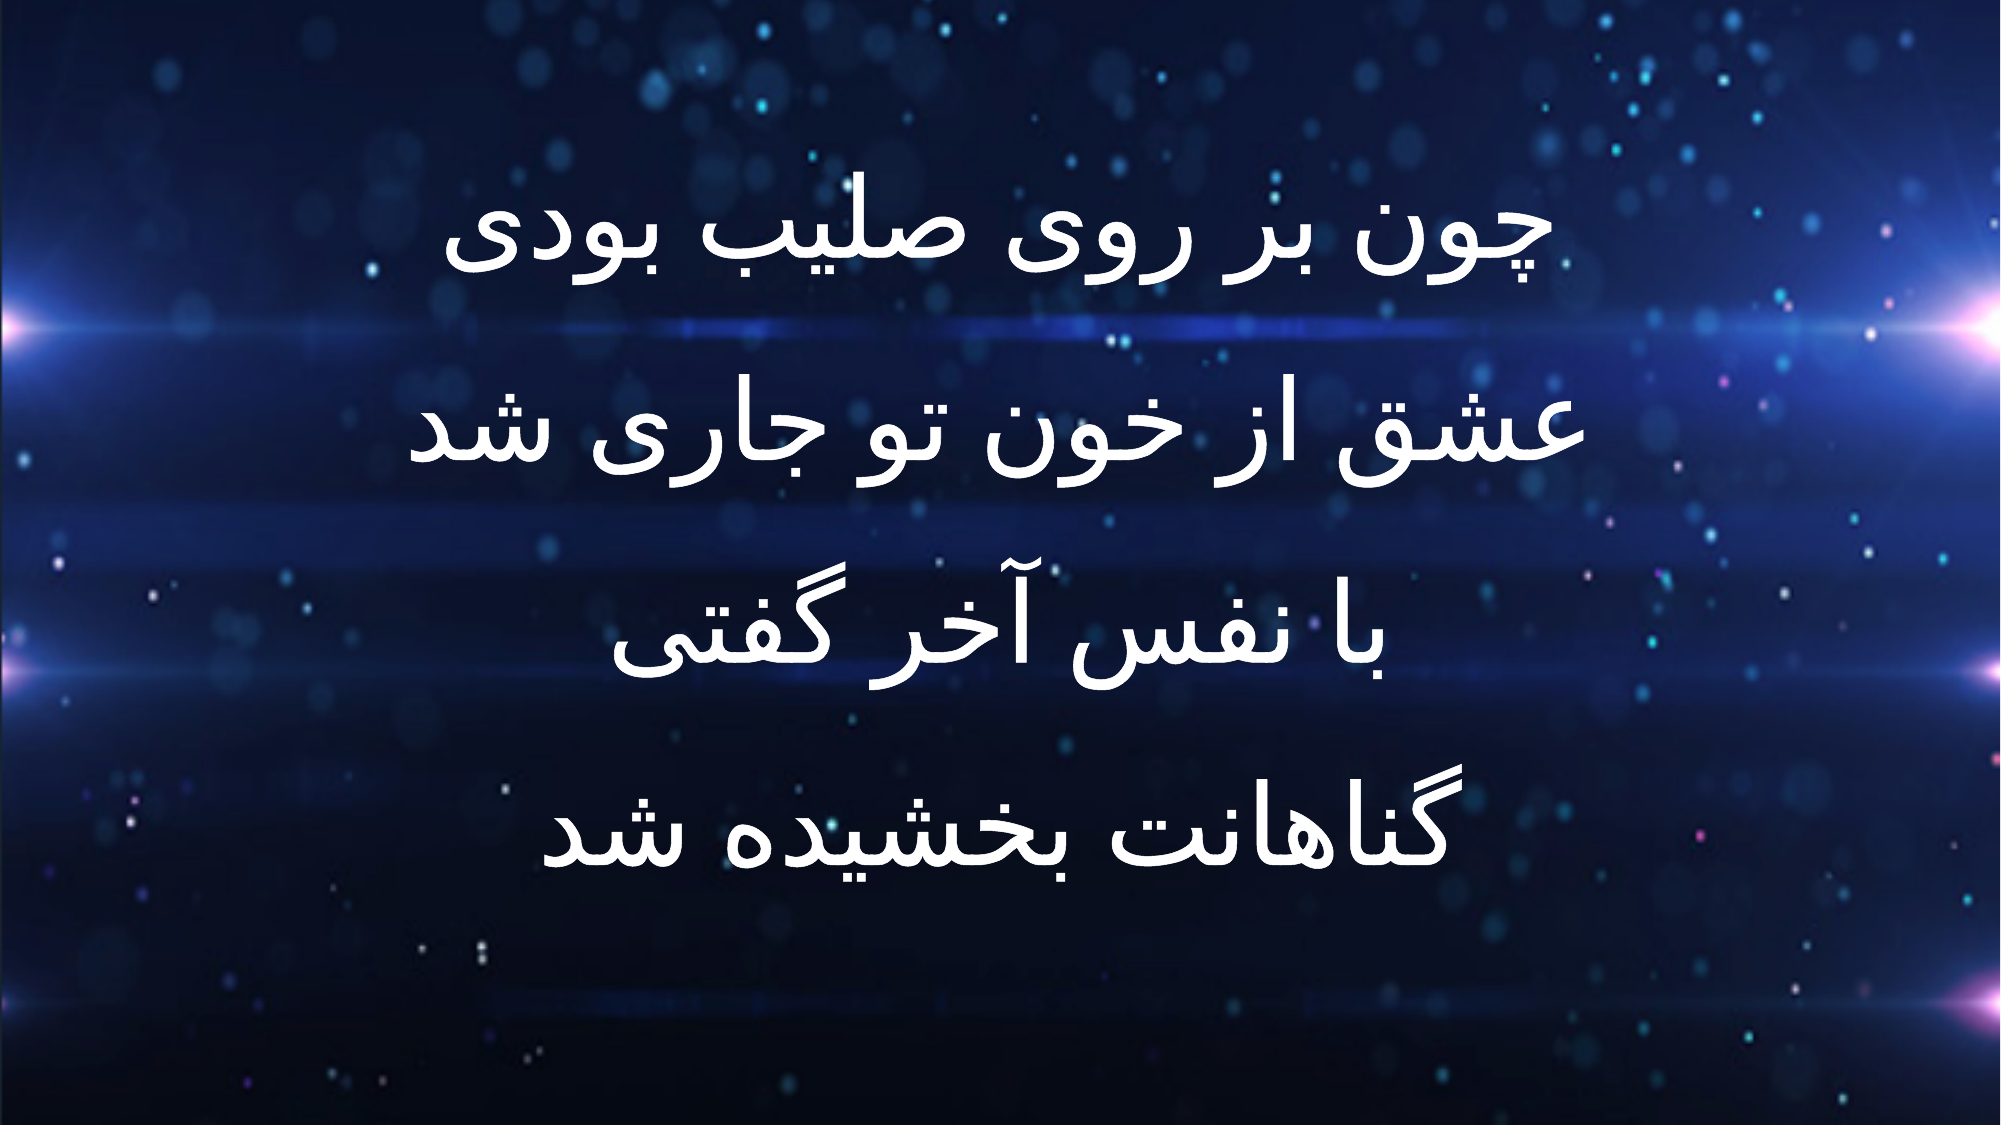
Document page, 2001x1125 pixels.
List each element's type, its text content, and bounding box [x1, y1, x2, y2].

text_box چون بر روی صلیب بودی عشق از خون تو جاری شد با نفس آخر گفتی گناهانت بخشیده شد [0, 0, 2000, 1098]
picture [0, 0, 2001, 1125]
